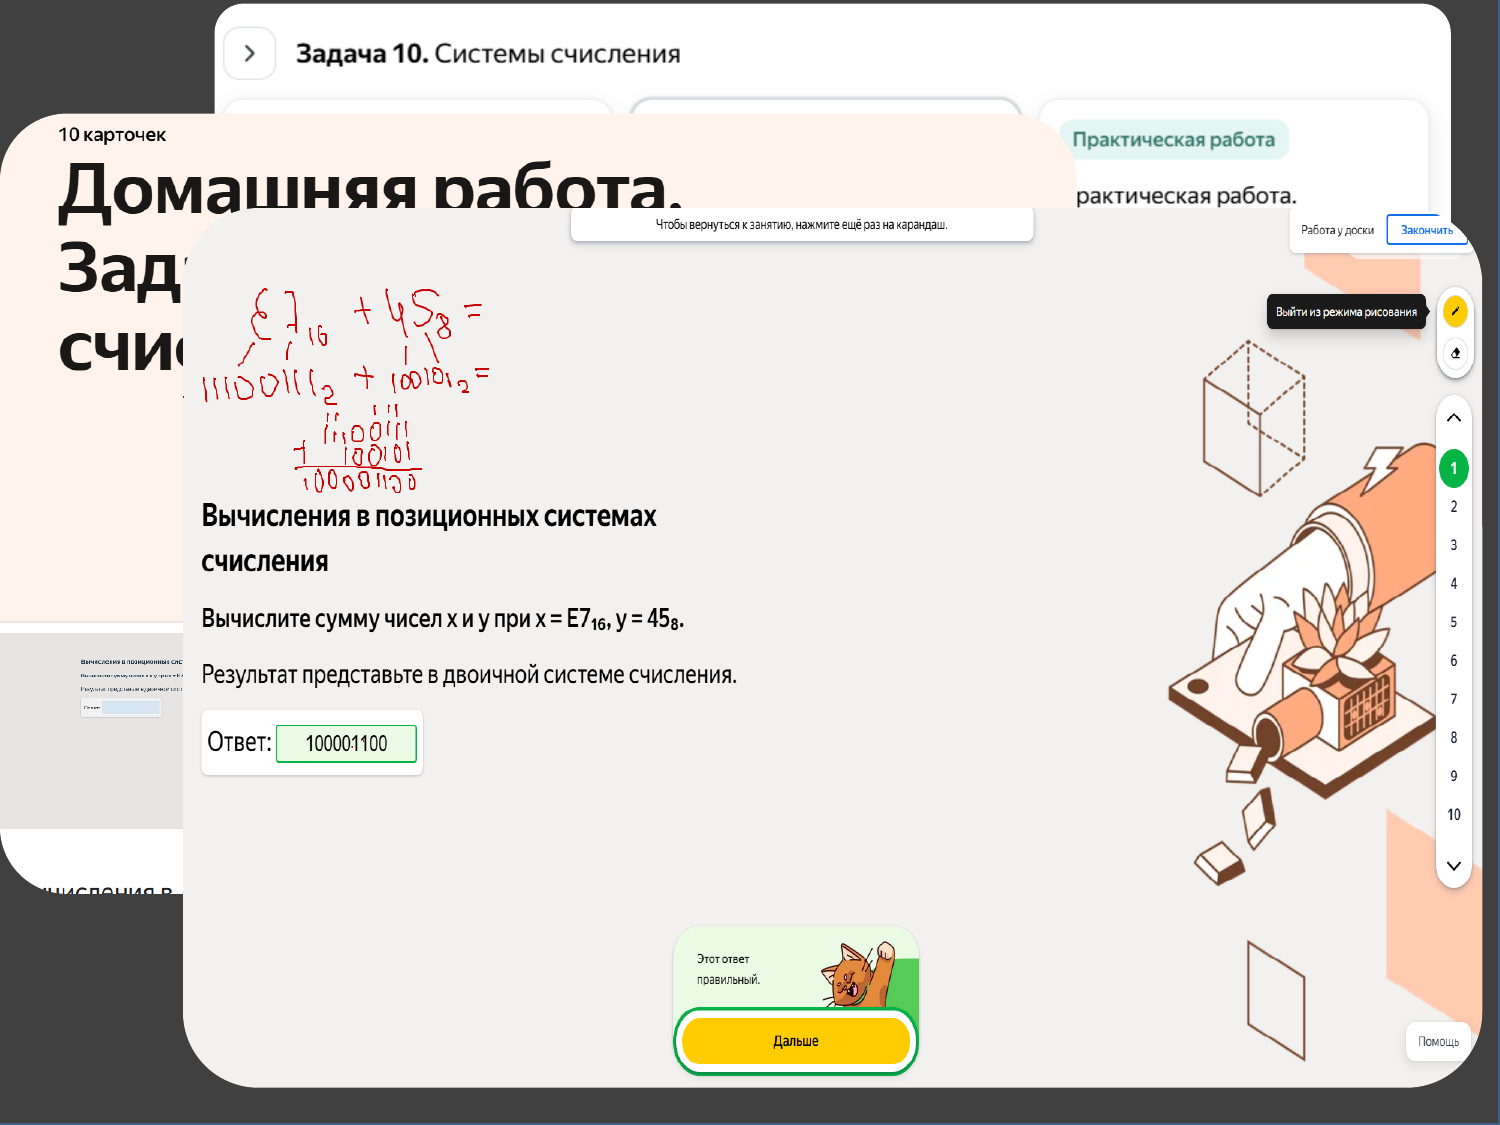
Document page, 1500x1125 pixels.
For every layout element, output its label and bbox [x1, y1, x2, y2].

picture [0, 3, 1483, 1088]
text_box [0, 0, 1500, 1125]
